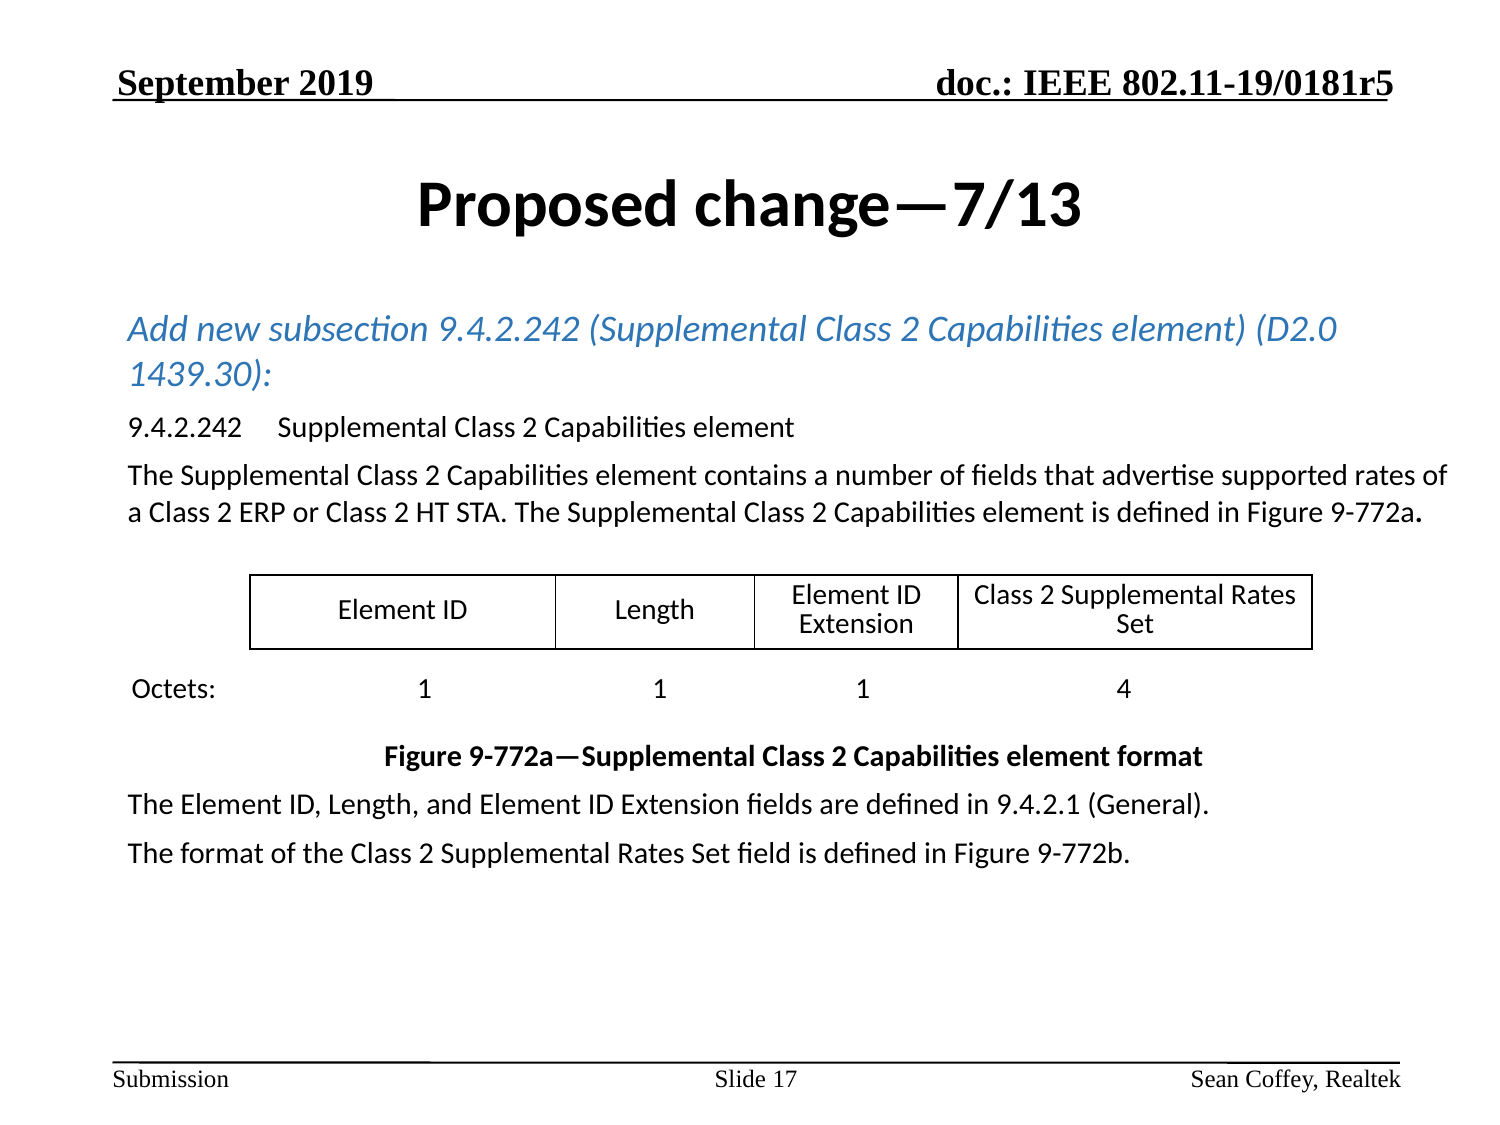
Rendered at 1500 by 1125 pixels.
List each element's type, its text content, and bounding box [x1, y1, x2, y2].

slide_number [116, 58, 542, 104]
slide_number Slide 17 [712, 1061, 800, 1123]
table_header Class 2 Supplemental Rates Set [959, 576, 1311, 648]
list Add new subsection 9.4.2.242 (Supplemental Class 2 Capabilities element) (D2.0 1439.30): 9.4.2.242 Supplemental Class 2 Capabilities element The Supplemental Class 2 Capabilities element contains a number of fields that advertise supported rates of a Class 2 ERP or Class 2 HT STA. The Supplemental Class 2 Capabilities element is defined in Figure 9-772a. Figure 9-772a—Supplemental Class 2 Capabilities element format The Element ID, Length, and Element ID Extension fields are defined in 9.4.2.1 (General). The format of the Class 2 Supplemental Rates Set field is defined in Figure 9-772b. [112, 296, 1476, 1001]
table_header Length [556, 576, 754, 648]
title Proposed change—7/13 [112, 112, 1388, 288]
footer Sean Coffey, Realtek [902, 1061, 1402, 1093]
table_header Element ID [251, 576, 555, 648]
text_box Octets: 1 1 1 4 [116, 662, 1338, 713]
table_header Element ID Extension [755, 576, 957, 648]
